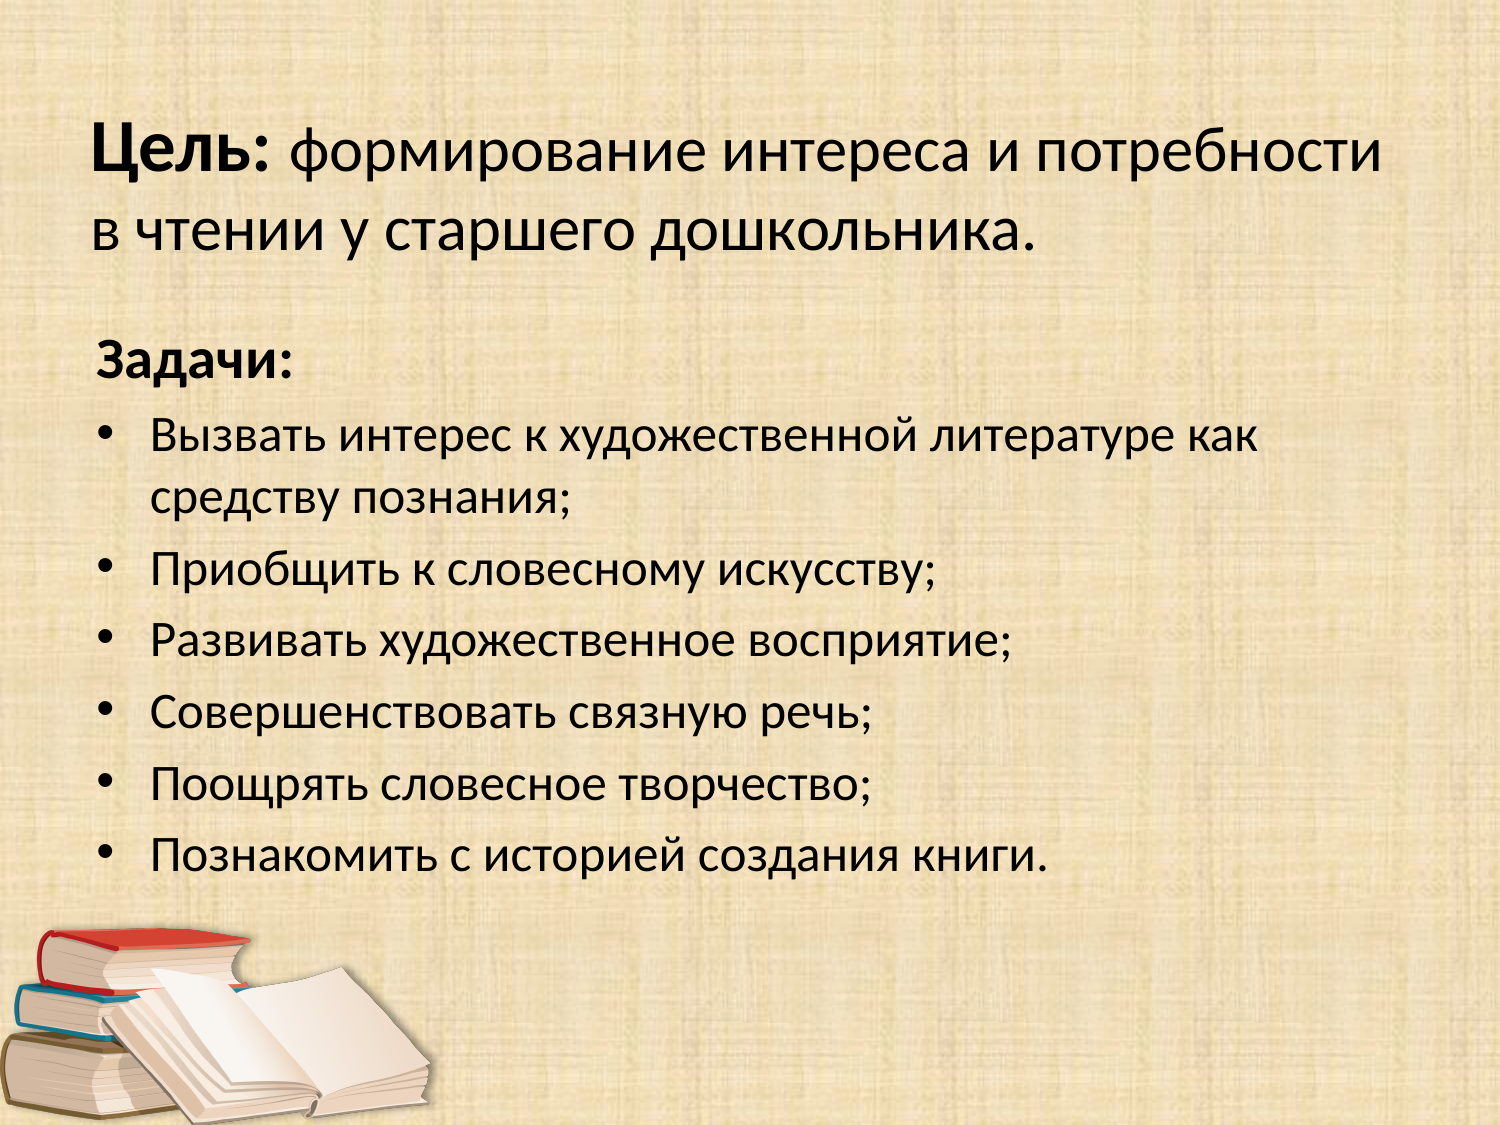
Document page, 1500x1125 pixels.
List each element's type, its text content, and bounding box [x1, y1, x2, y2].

title Цель: формирование интереса и потребности в чтении у старшего дошкольника. [75, 45, 1412, 315]
picture [0, 928, 432, 1125]
list Задачи: Вызвать интерес к художественной литературе как средству познания; Приобщить к словесному искусству; Развивать художественное восприятие; Совершенствовать связную речь; Поощрять словесное творчество; Познакомить с историей создания книги. [81, 312, 1376, 894]
